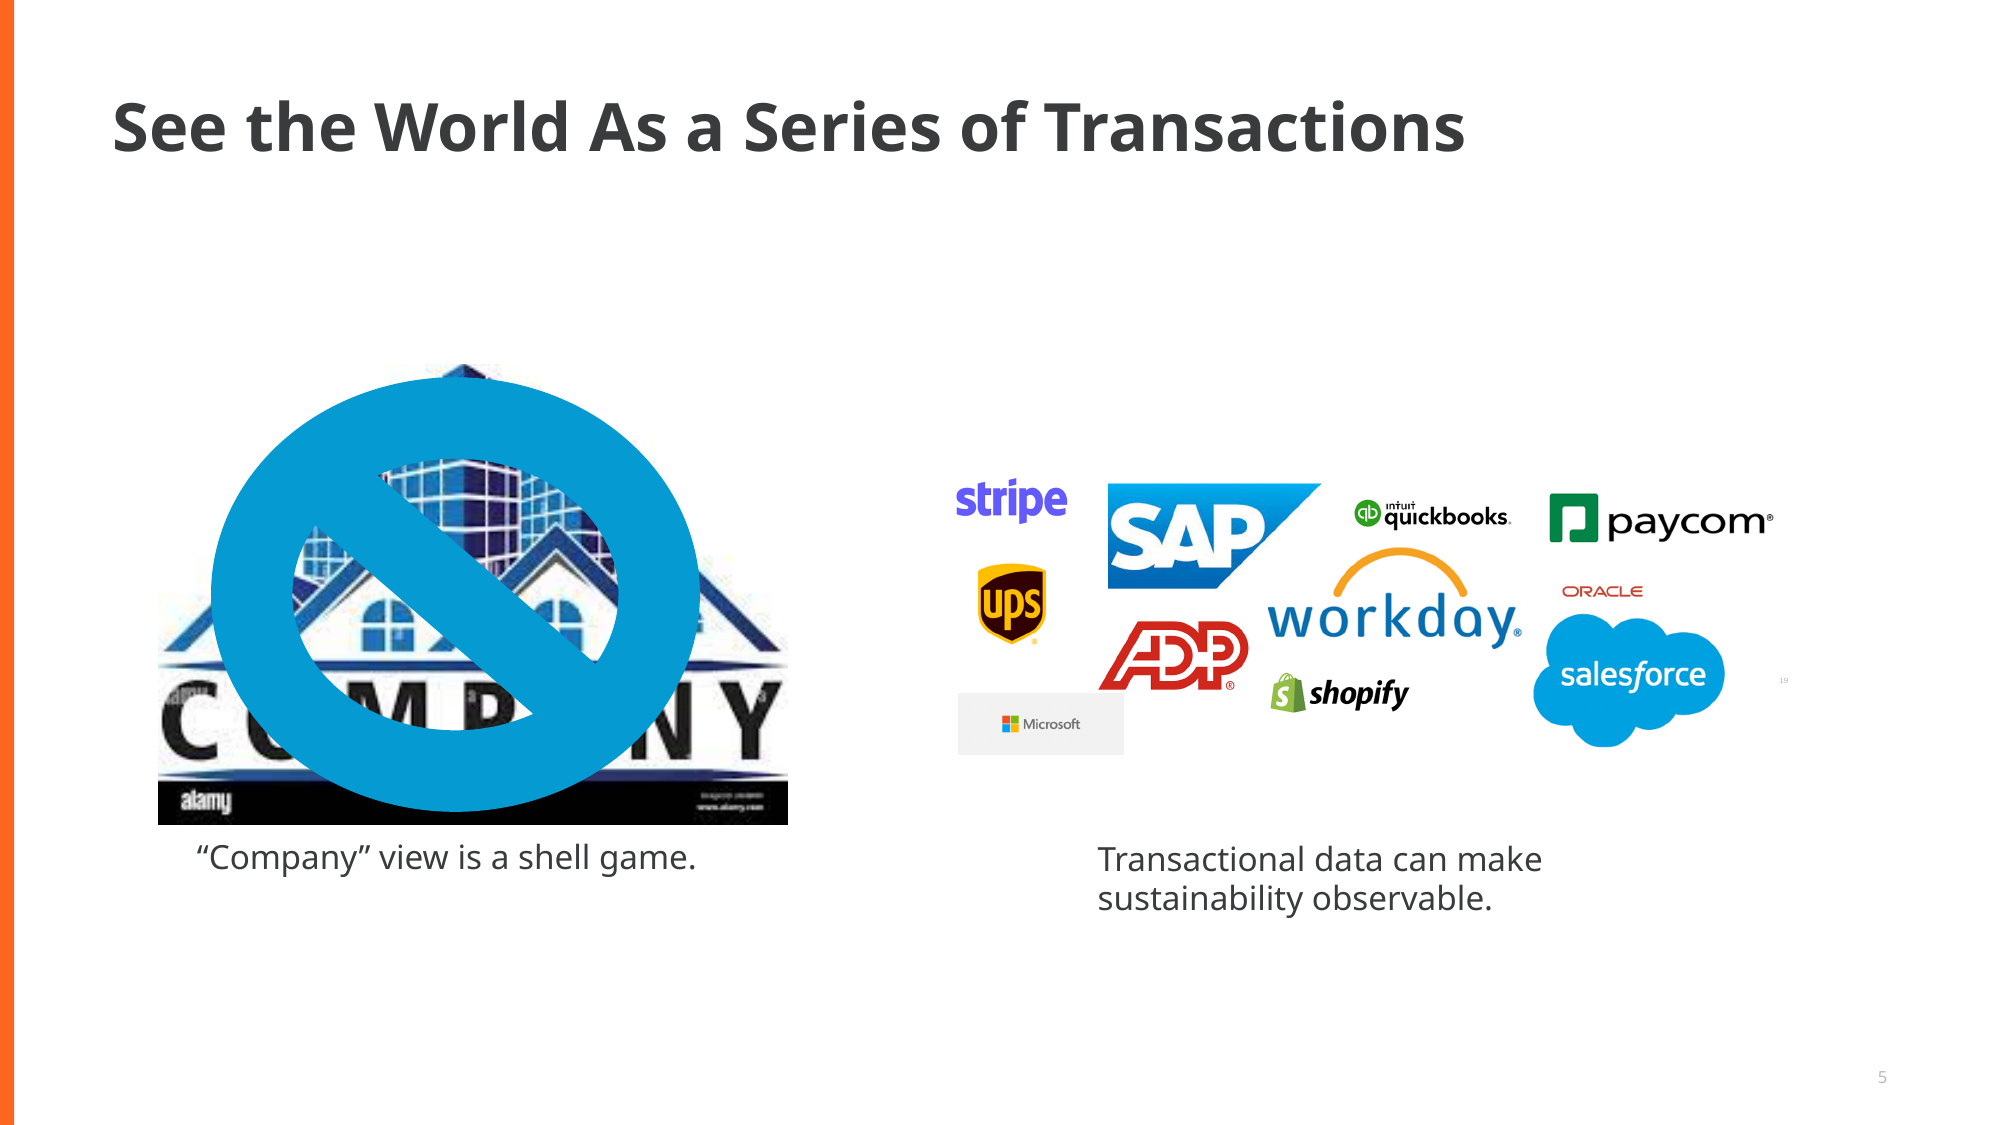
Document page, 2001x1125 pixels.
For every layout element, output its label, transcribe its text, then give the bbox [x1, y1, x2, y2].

text_box “Company” view is a shell game. [196, 836, 788, 911]
title See the World As a Series of Transactions [112, 93, 1888, 162]
picture [158, 364, 788, 825]
slide_number 5 [1734, 1059, 1888, 1090]
picture [934, 441, 1802, 769]
text_box Transactional data can make sustainability observable. [1097, 837, 1689, 912]
